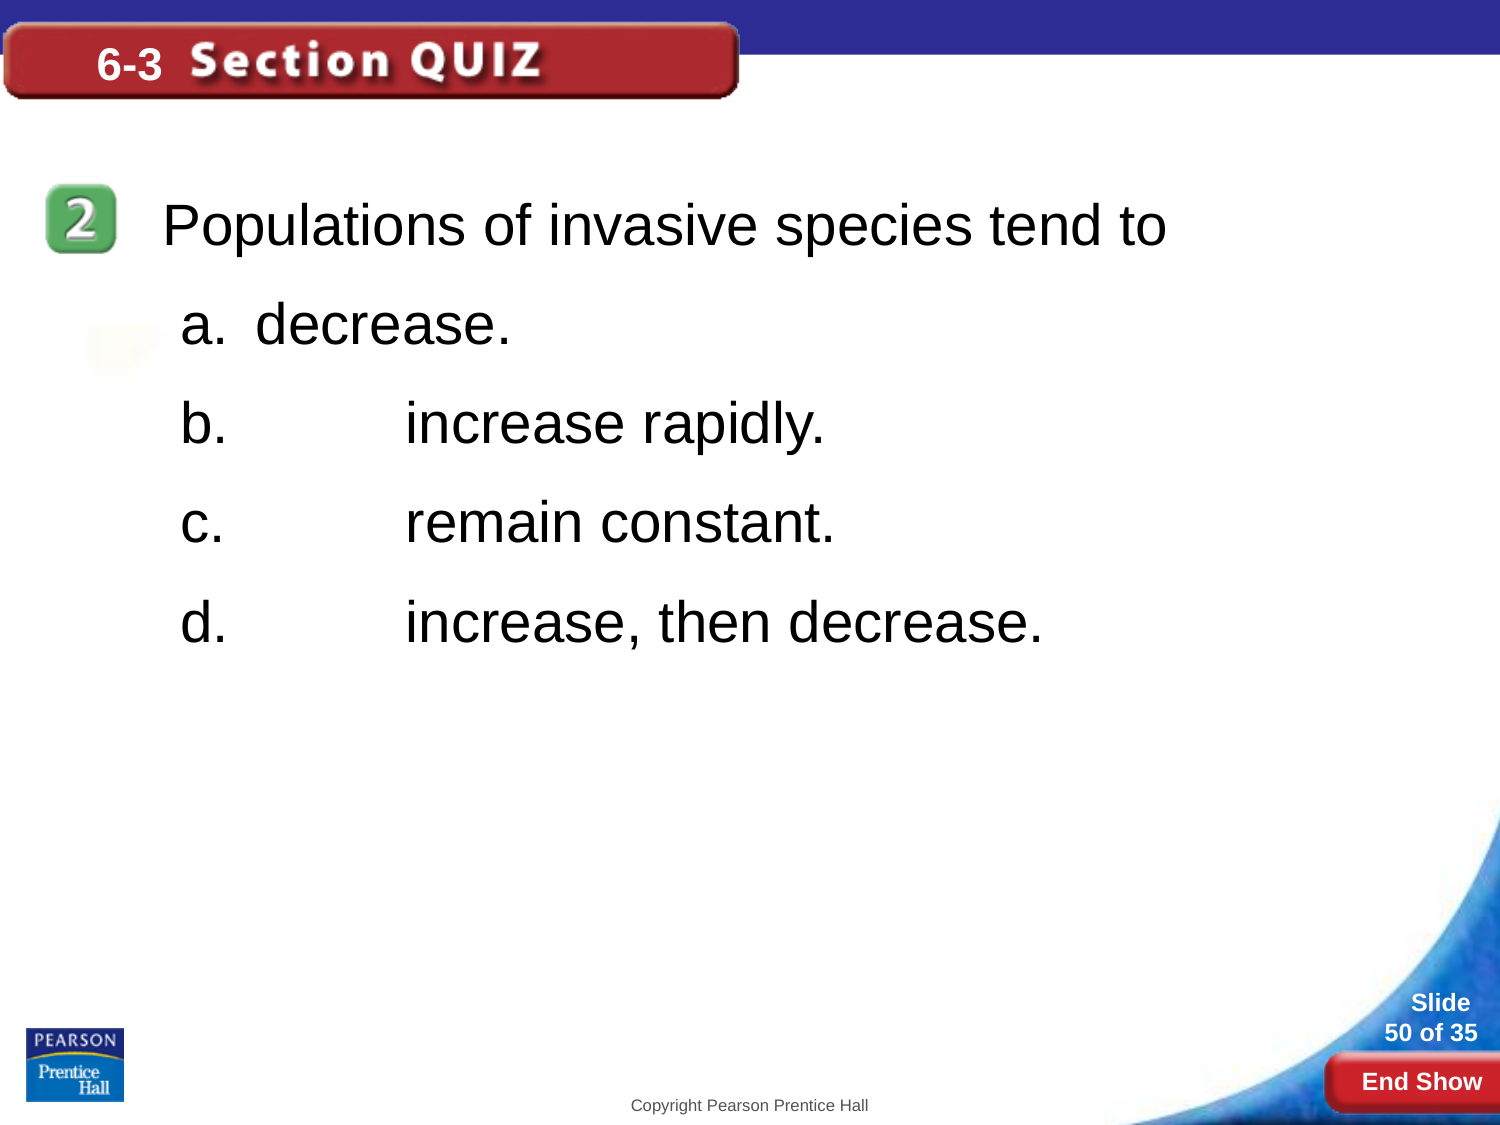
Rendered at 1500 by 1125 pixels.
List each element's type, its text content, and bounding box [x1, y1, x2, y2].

list Populations of invasive species tend to decrease. increase rapidly. remain constant. increase, then decrease. [44, 179, 1440, 888]
text_box Copyright Pearson Prentice Hall [512, 1087, 988, 1113]
title 6-3 [2, 27, 178, 98]
picture [0, 0, 1500, 1125]
picture [38, 178, 132, 262]
